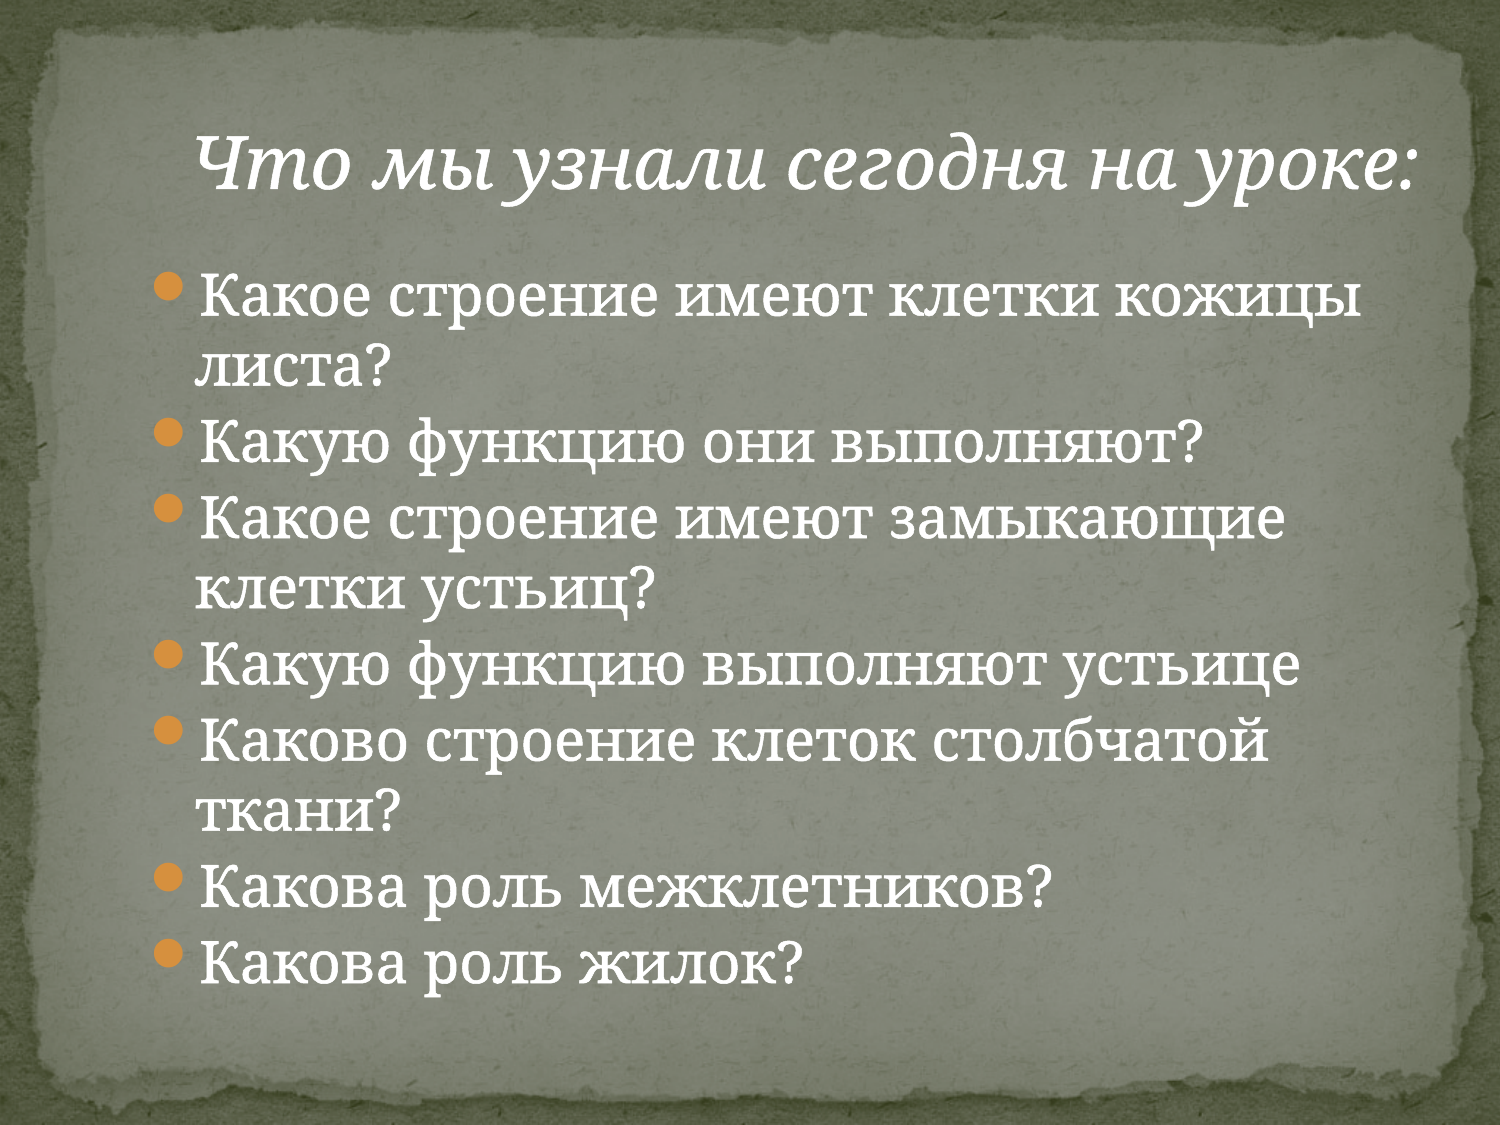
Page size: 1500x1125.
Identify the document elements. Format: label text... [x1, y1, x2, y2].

list Какое строение имеют клетки кожицы листа? Какую функцию они выполняют? Какое строение имеют замыкающие клетки устьиц? Какую функцию выполняют устьице Каково строение клеток столбчатой ткани? Какова роль межклетников? Какова роль жилок? [75, 249, 1425, 1000]
title Что мы узнали сегодня на уроке: [175, 45, 1466, 211]
